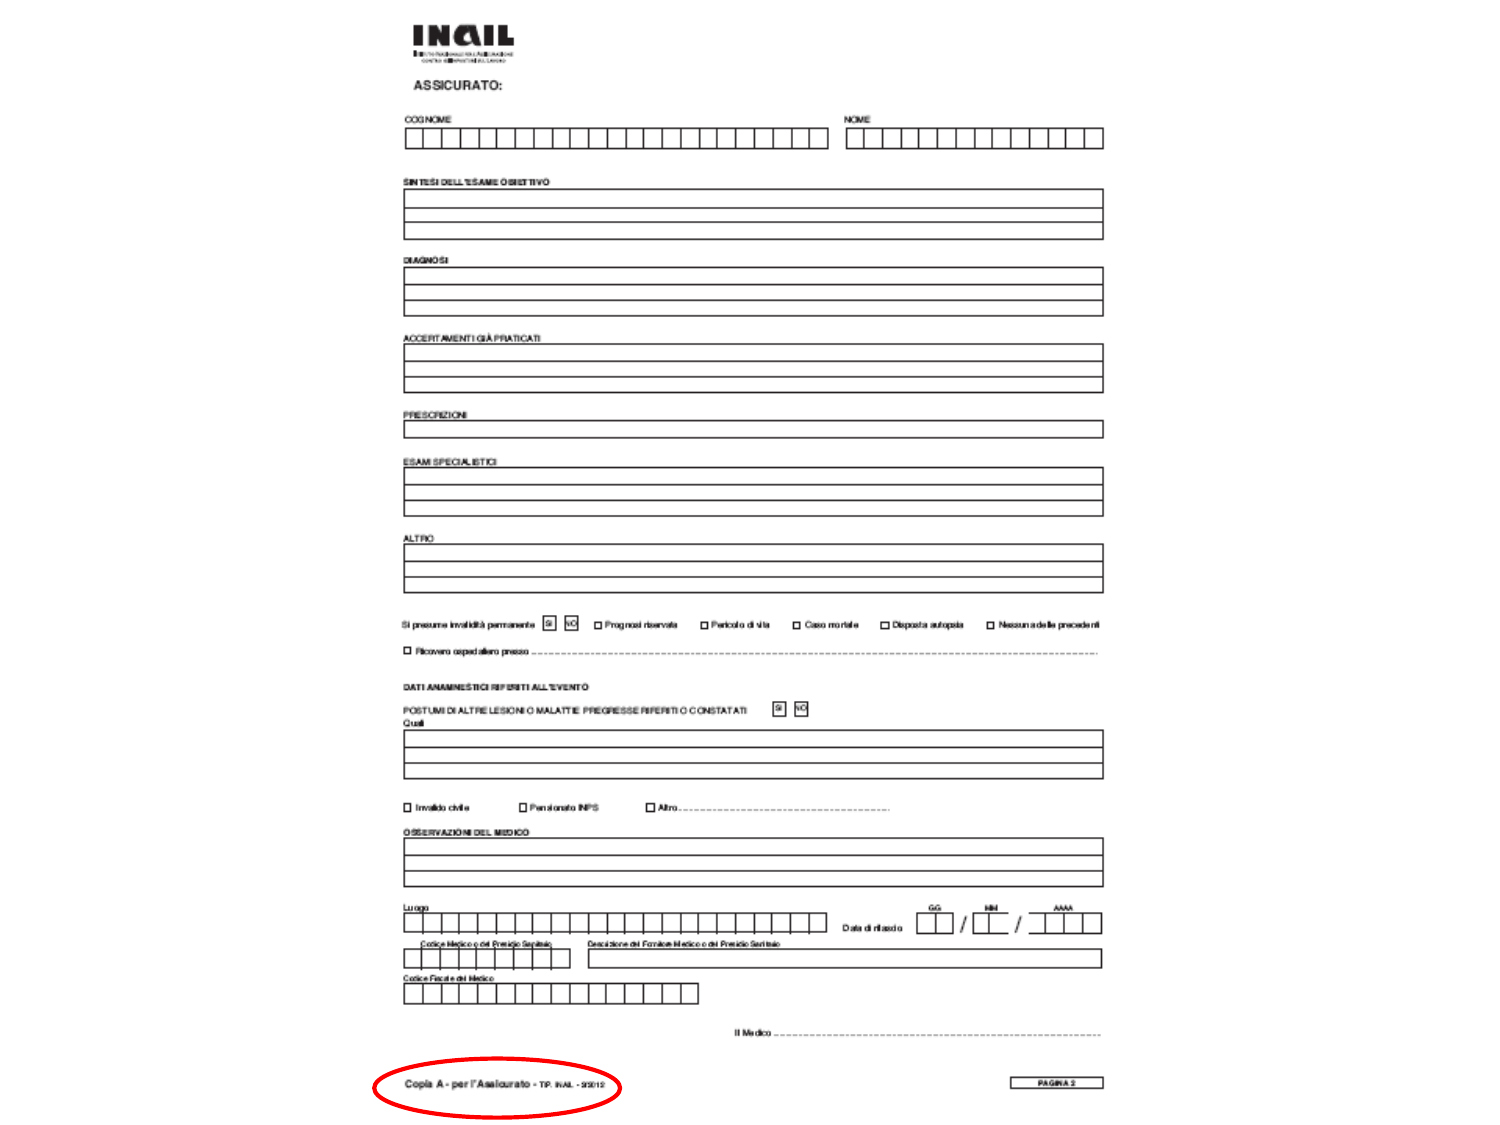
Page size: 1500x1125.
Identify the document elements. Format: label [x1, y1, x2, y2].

text_box [388, 1104, 607, 1120]
picture [373, 109, 1126, 1095]
picture [395, 18, 674, 98]
